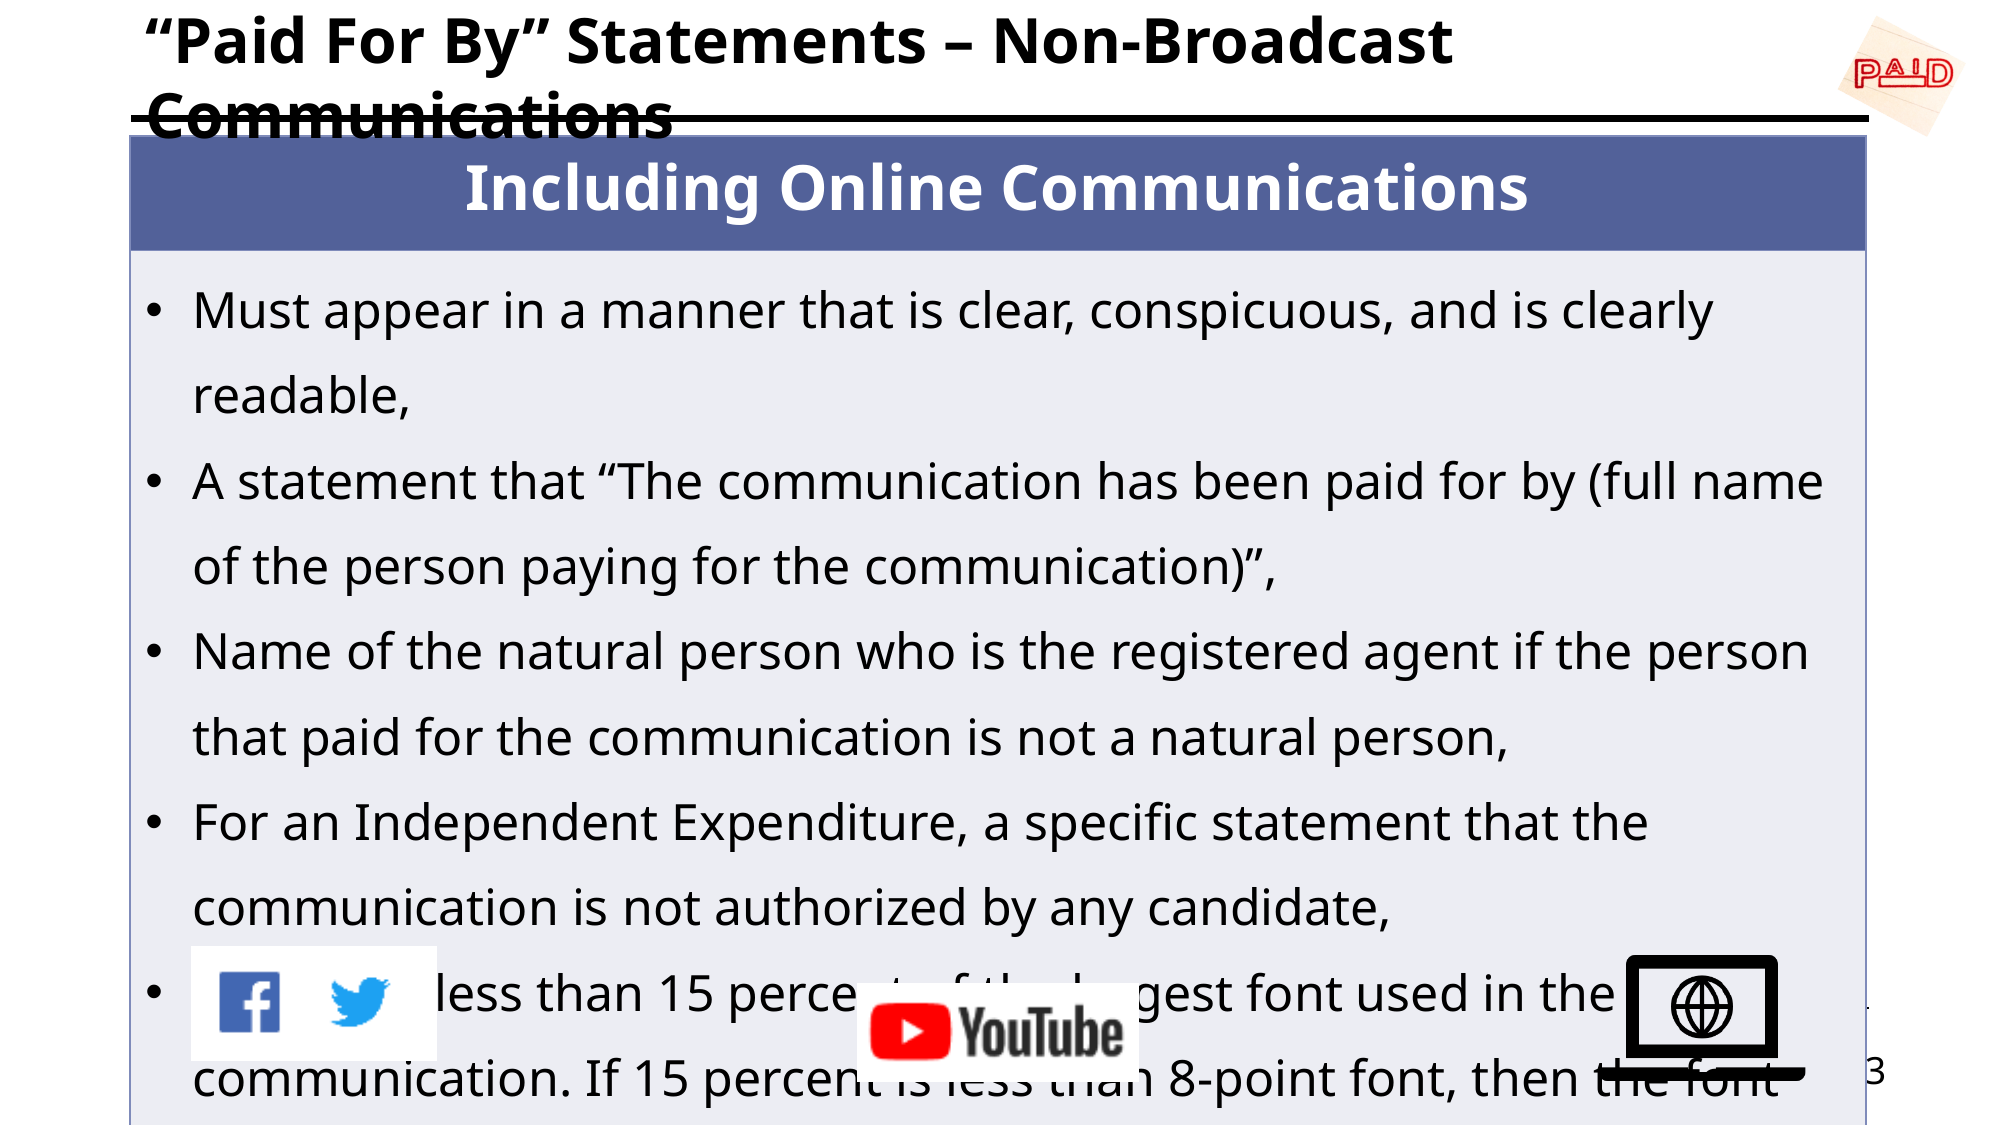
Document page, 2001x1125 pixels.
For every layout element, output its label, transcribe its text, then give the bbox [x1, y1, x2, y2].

picture [1838, 16, 1965, 136]
picture [1594, 910, 1809, 1125]
picture [857, 983, 1139, 1082]
title “Paid For By” Statements – Non-Broadcast Communications [130, 5, 1866, 148]
picture [191, 946, 437, 1061]
table_cell Must appear in a manner that is clear, conspicuous, and is clearly readable, A statement that “The communication has been paid for by (full name of the person paying for the communication)”, Name of the natural person who is the registered agent if the person that paid for the communication is not a natural person, For an Independent Expenditure, a specific statement that the communication is not authorized by any candidate, Font is no less than 15 percent of the largest font used in the communication. If 15 percent is less than 8-point font, then the font must be 8-point font. [131, 251, 1865, 1125]
table_header Including Online Communications [131, 148, 1865, 250]
slide_number 23 [1809, 1042, 1902, 1103]
